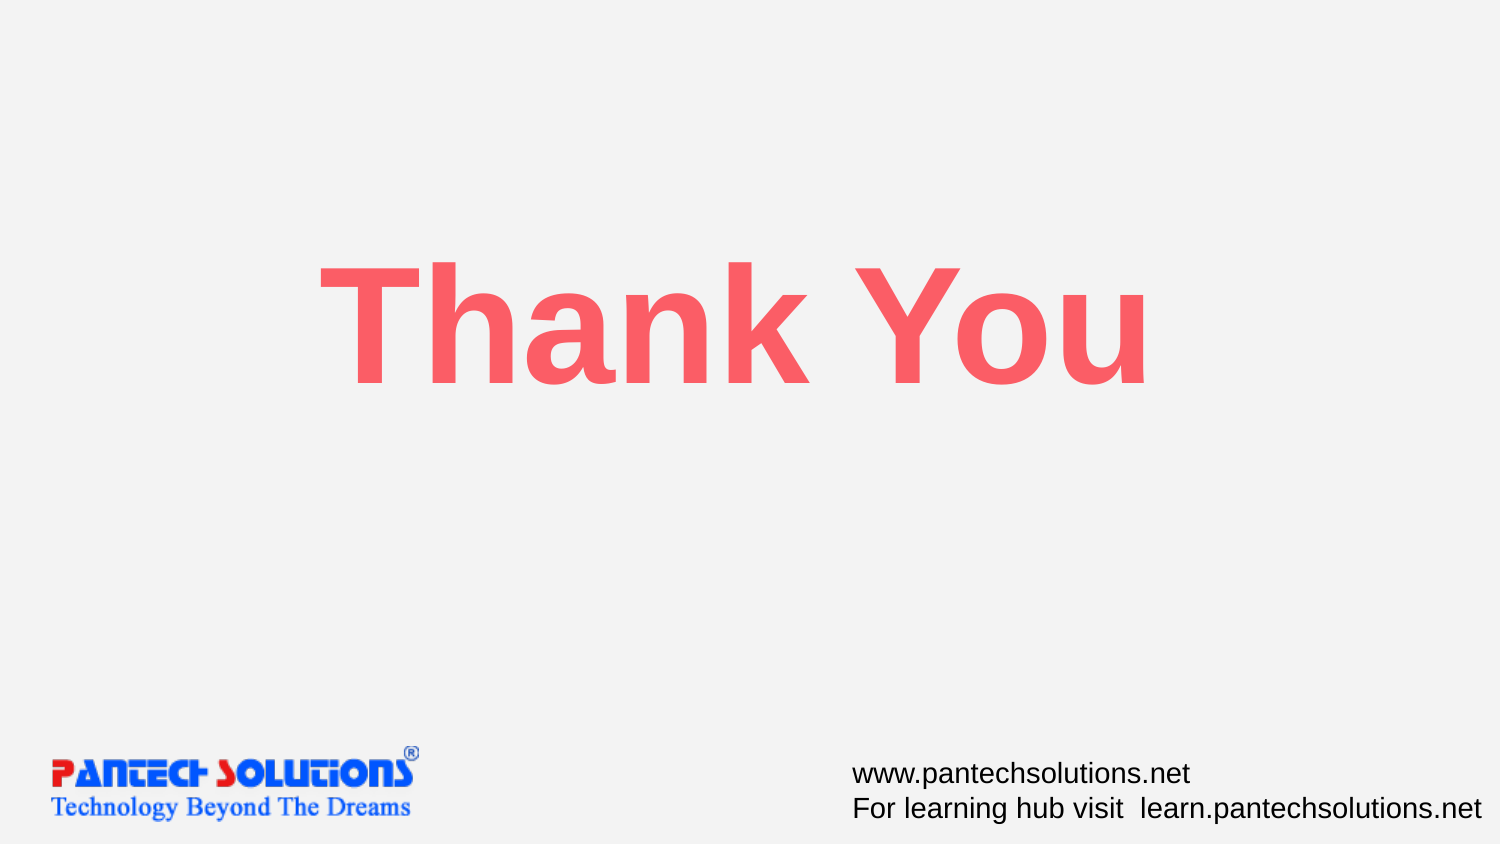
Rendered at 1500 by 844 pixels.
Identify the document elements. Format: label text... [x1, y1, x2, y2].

text_box Thank You [87, 346, 1388, 488]
slide_number www.pantechsolutions.net For learning hub visit learn.pantechsolutions.net [837, 746, 1500, 785]
picture [50, 746, 419, 822]
title [99, 171, 1400, 313]
